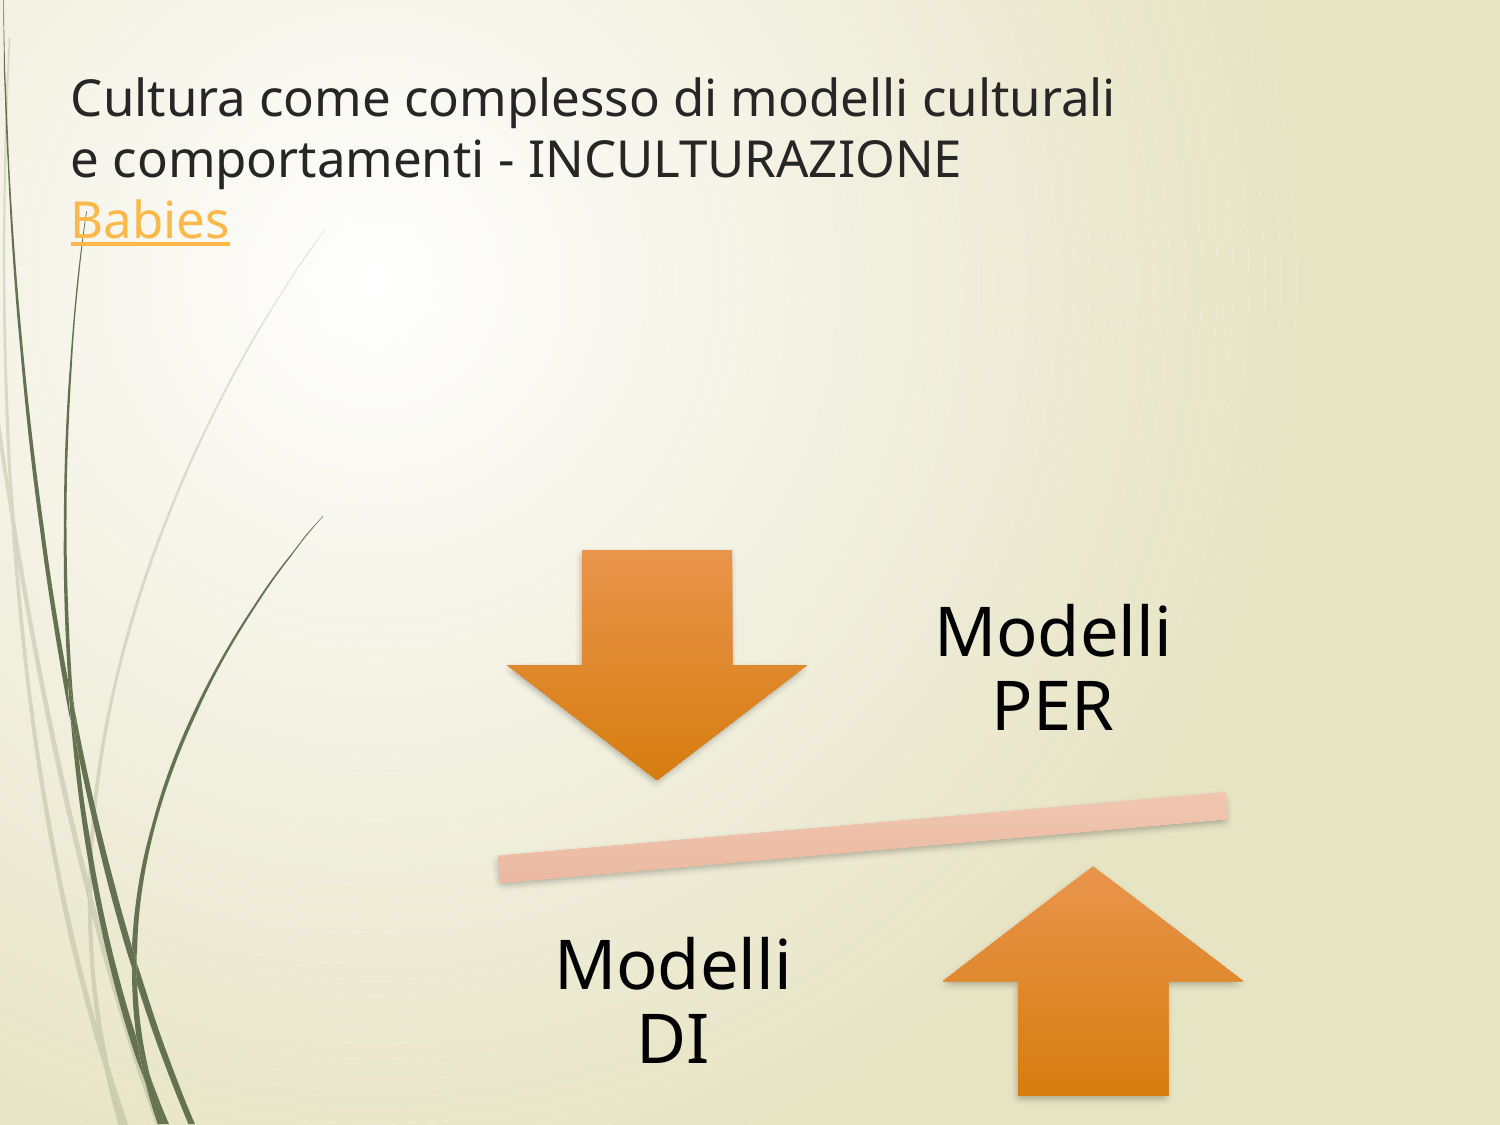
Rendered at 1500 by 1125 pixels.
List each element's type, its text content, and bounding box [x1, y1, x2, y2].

title Cultura come complesso di modelli culturali e comportamenti - INCULTURAZIONE Babies [55, 57, 1137, 268]
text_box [362, 549, 1364, 1125]
